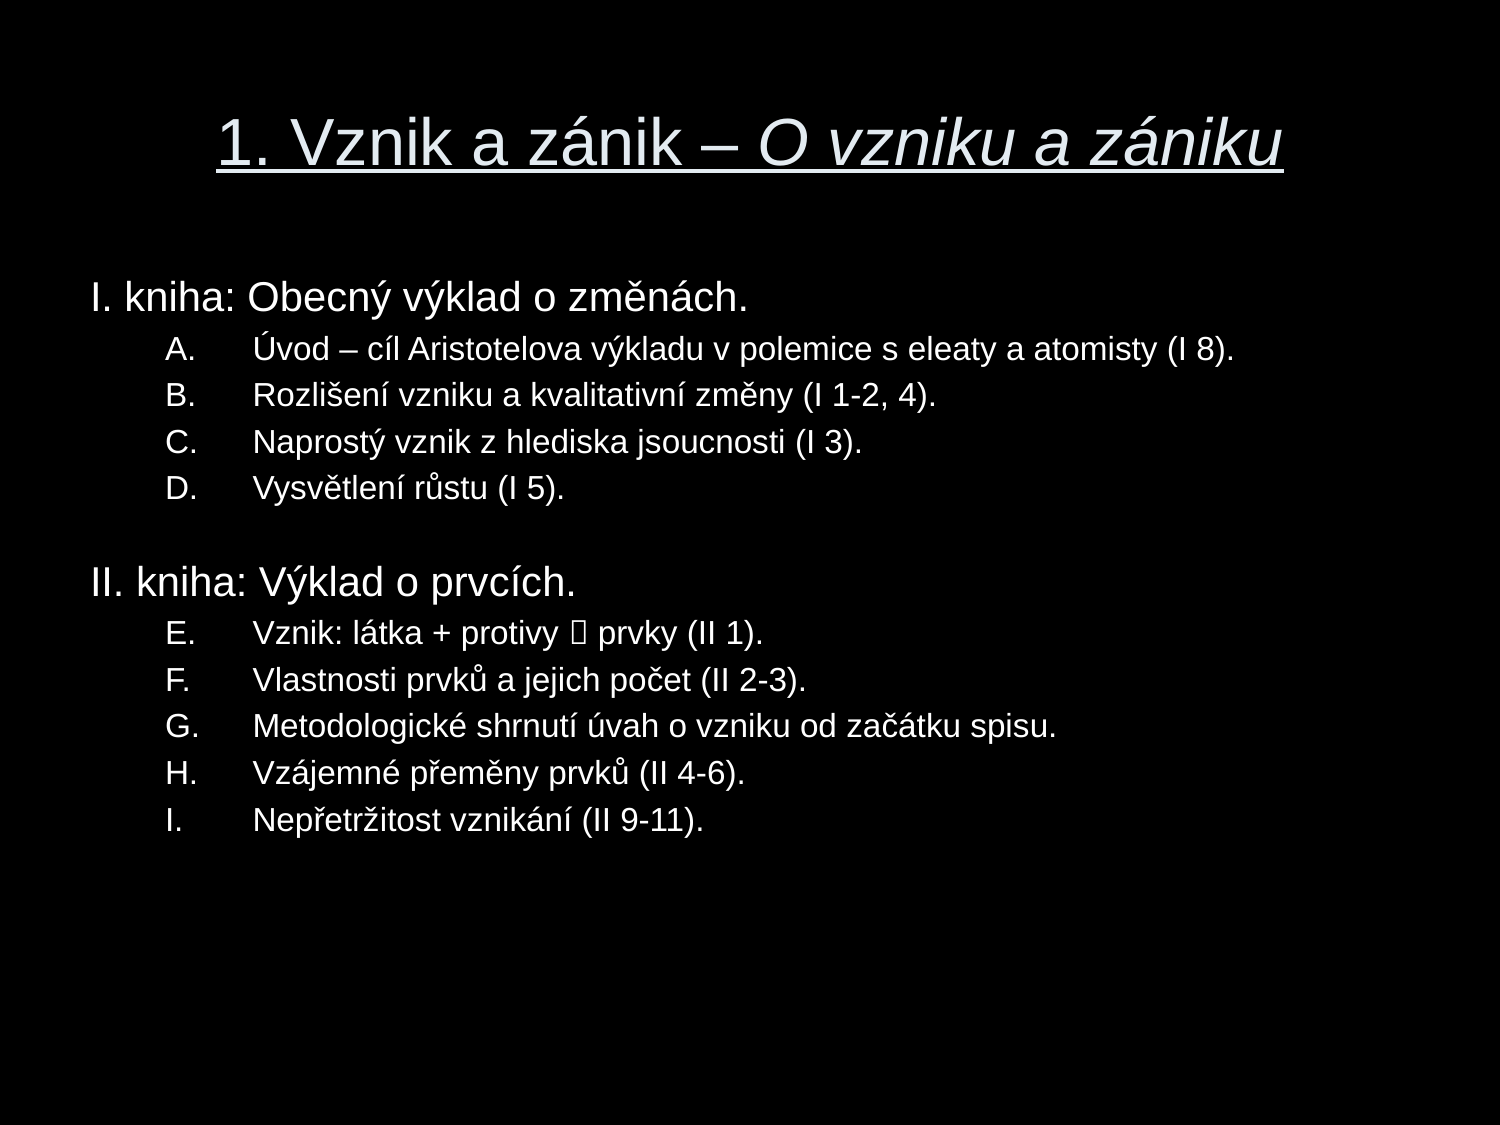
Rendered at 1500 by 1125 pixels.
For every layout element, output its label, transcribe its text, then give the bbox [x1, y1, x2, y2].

title 1. Vznik a zánik – O vzniku a zániku [75, 45, 1425, 233]
list I. kniha: Obecný výklad o změnách. Úvod – cíl Aristotelova výkladu v polemice s eleaty a atomisty (I 8). Rozlišení vzniku a kvalitativní změny (I 1-2, 4). Naprostý vznik z hlediska jsoucnosti (I 3). Vysvětlení růstu (I 5). II. kniha: Výklad o prvcích. Vznik: látka + protivy  prvky (II 1). Vlastnosti prvků a jejich počet (II 2-3). Metodologické shrnutí úvah o vzniku od začátku spisu. Vzájemné přeměny prvků (II 4-6). Nepřetržitost vznikání (II 9-11). [75, 262, 1425, 1035]
